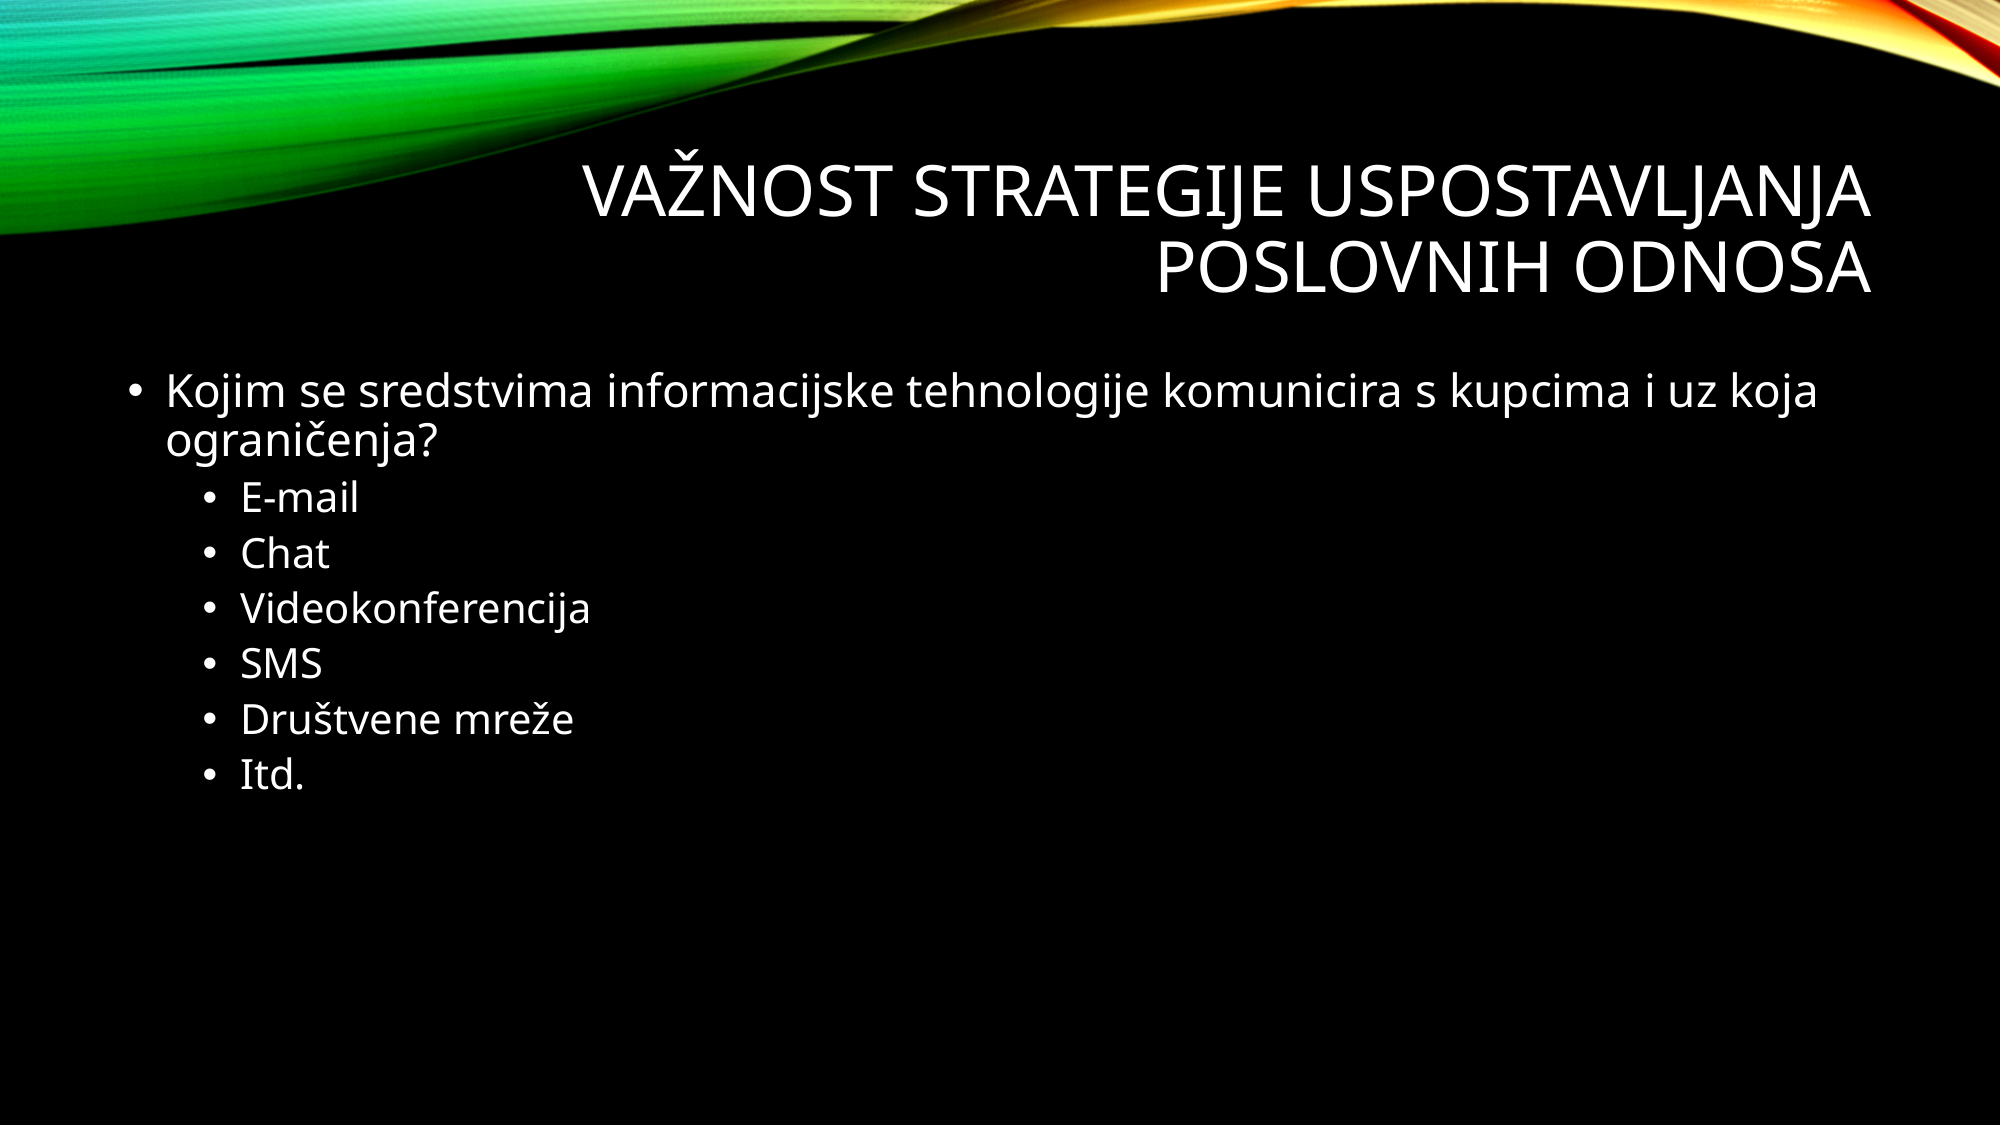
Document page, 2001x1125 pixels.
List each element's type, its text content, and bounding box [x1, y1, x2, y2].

list Kojim se sredstvima informacijske tehnologije komunicira s kupcima i uz koja ograničenja? E-mail Chat Videokonferencija SMS Društvene mreže Itd. [112, 360, 1888, 1021]
title Važnost strategije uspostavljanja poslovnih odnosa [474, 125, 1888, 338]
picture [0, 0, 2000, 237]
